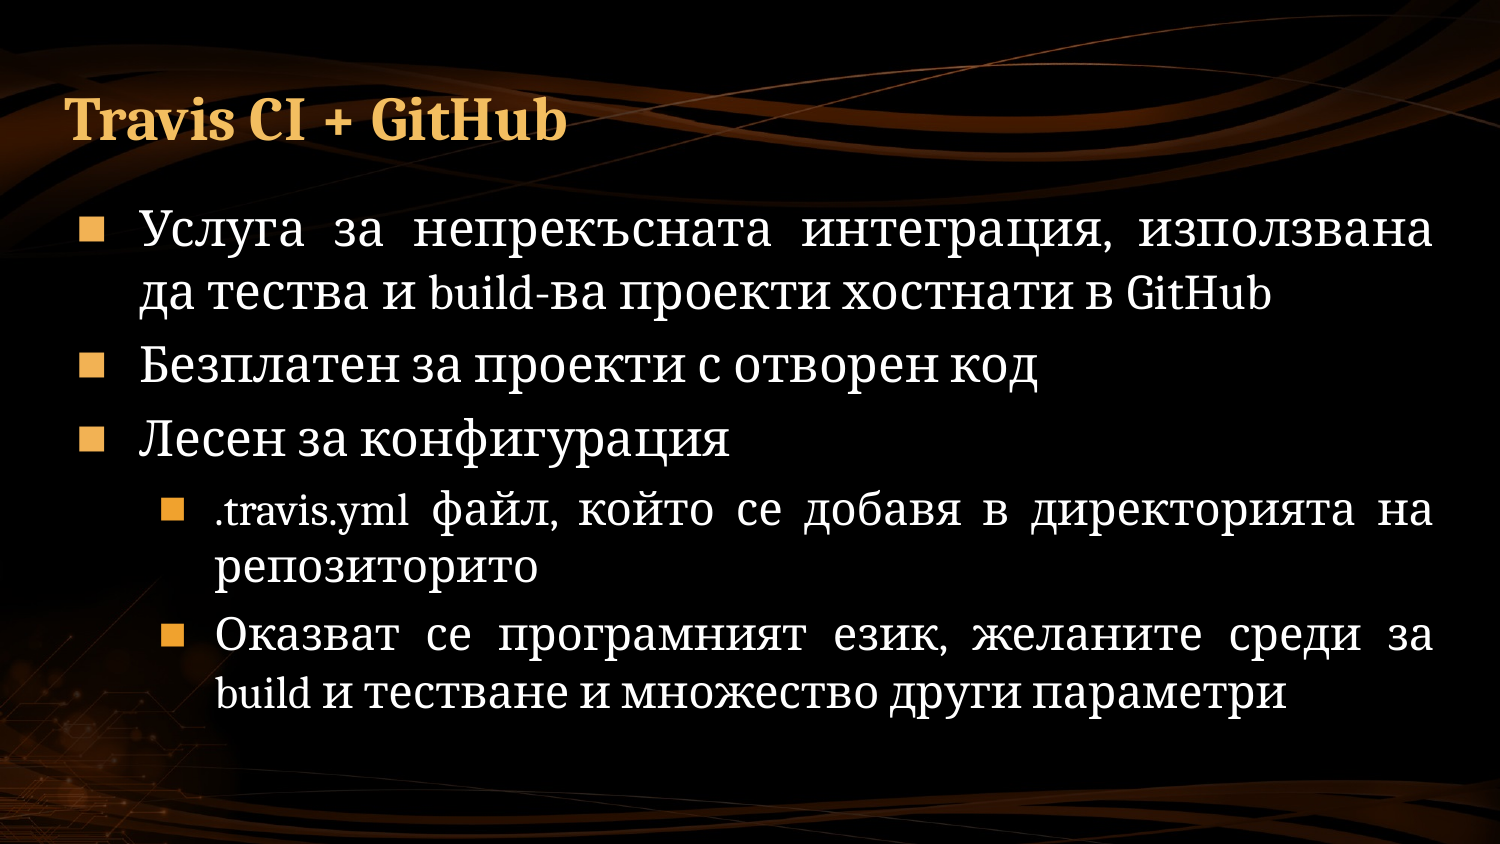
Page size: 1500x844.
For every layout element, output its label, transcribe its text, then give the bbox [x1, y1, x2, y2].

title Travis CI + GitHub [51, 72, 1449, 167]
picture [0, 0, 1500, 844]
list Услуга за непрекъсната интеграция, използвана да тества и build-ва проекти хостнати в GitHub Безплатен за проекти с отворен код Лесен за конфигурация .travis.yml файл, който се добавя в директорията на репозиторито Оказват се програмният език, желаните среди за build и тестване и множество други параметри [51, 189, 1449, 750]
